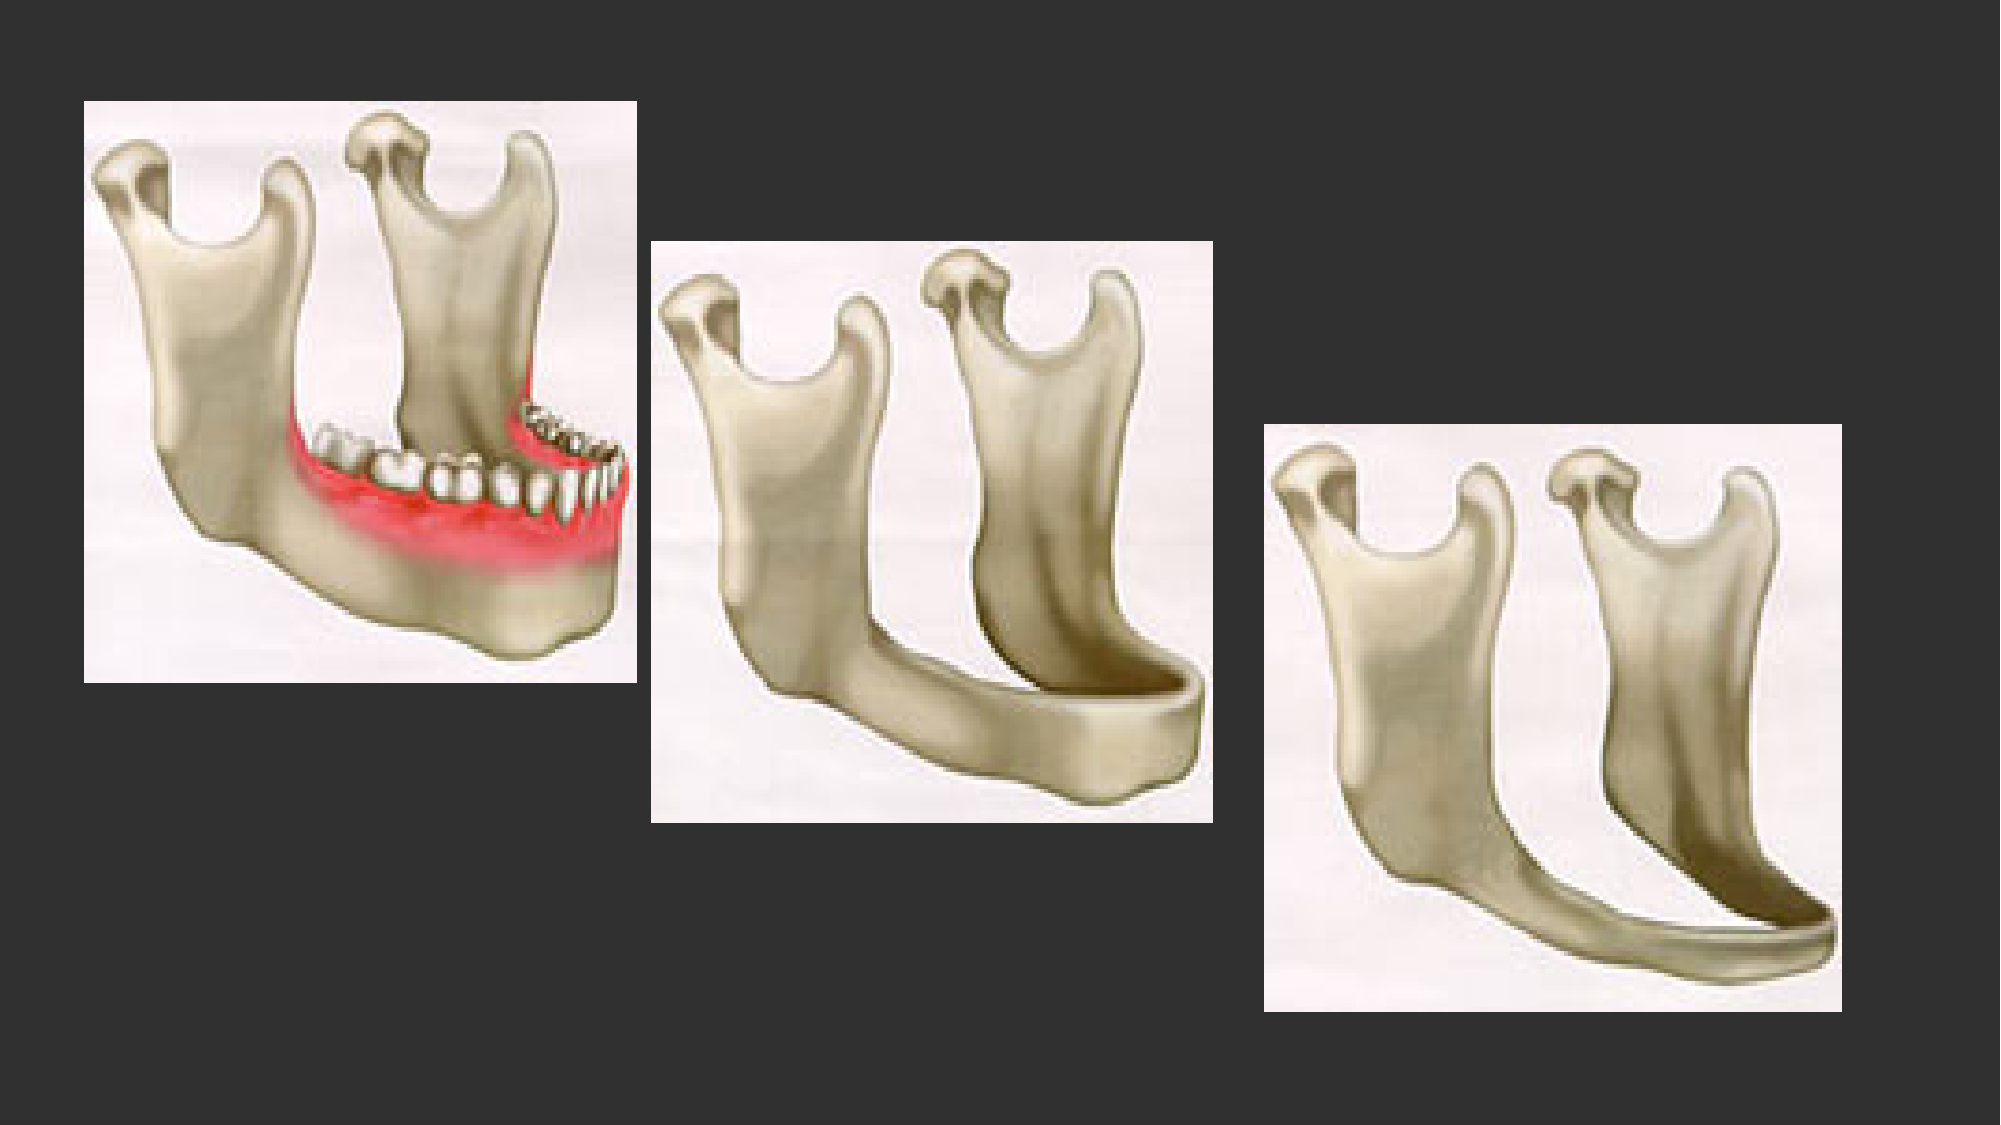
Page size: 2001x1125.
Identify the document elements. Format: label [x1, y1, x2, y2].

picture [1264, 424, 1842, 1012]
picture [84, 101, 637, 683]
picture [651, 241, 1213, 823]
